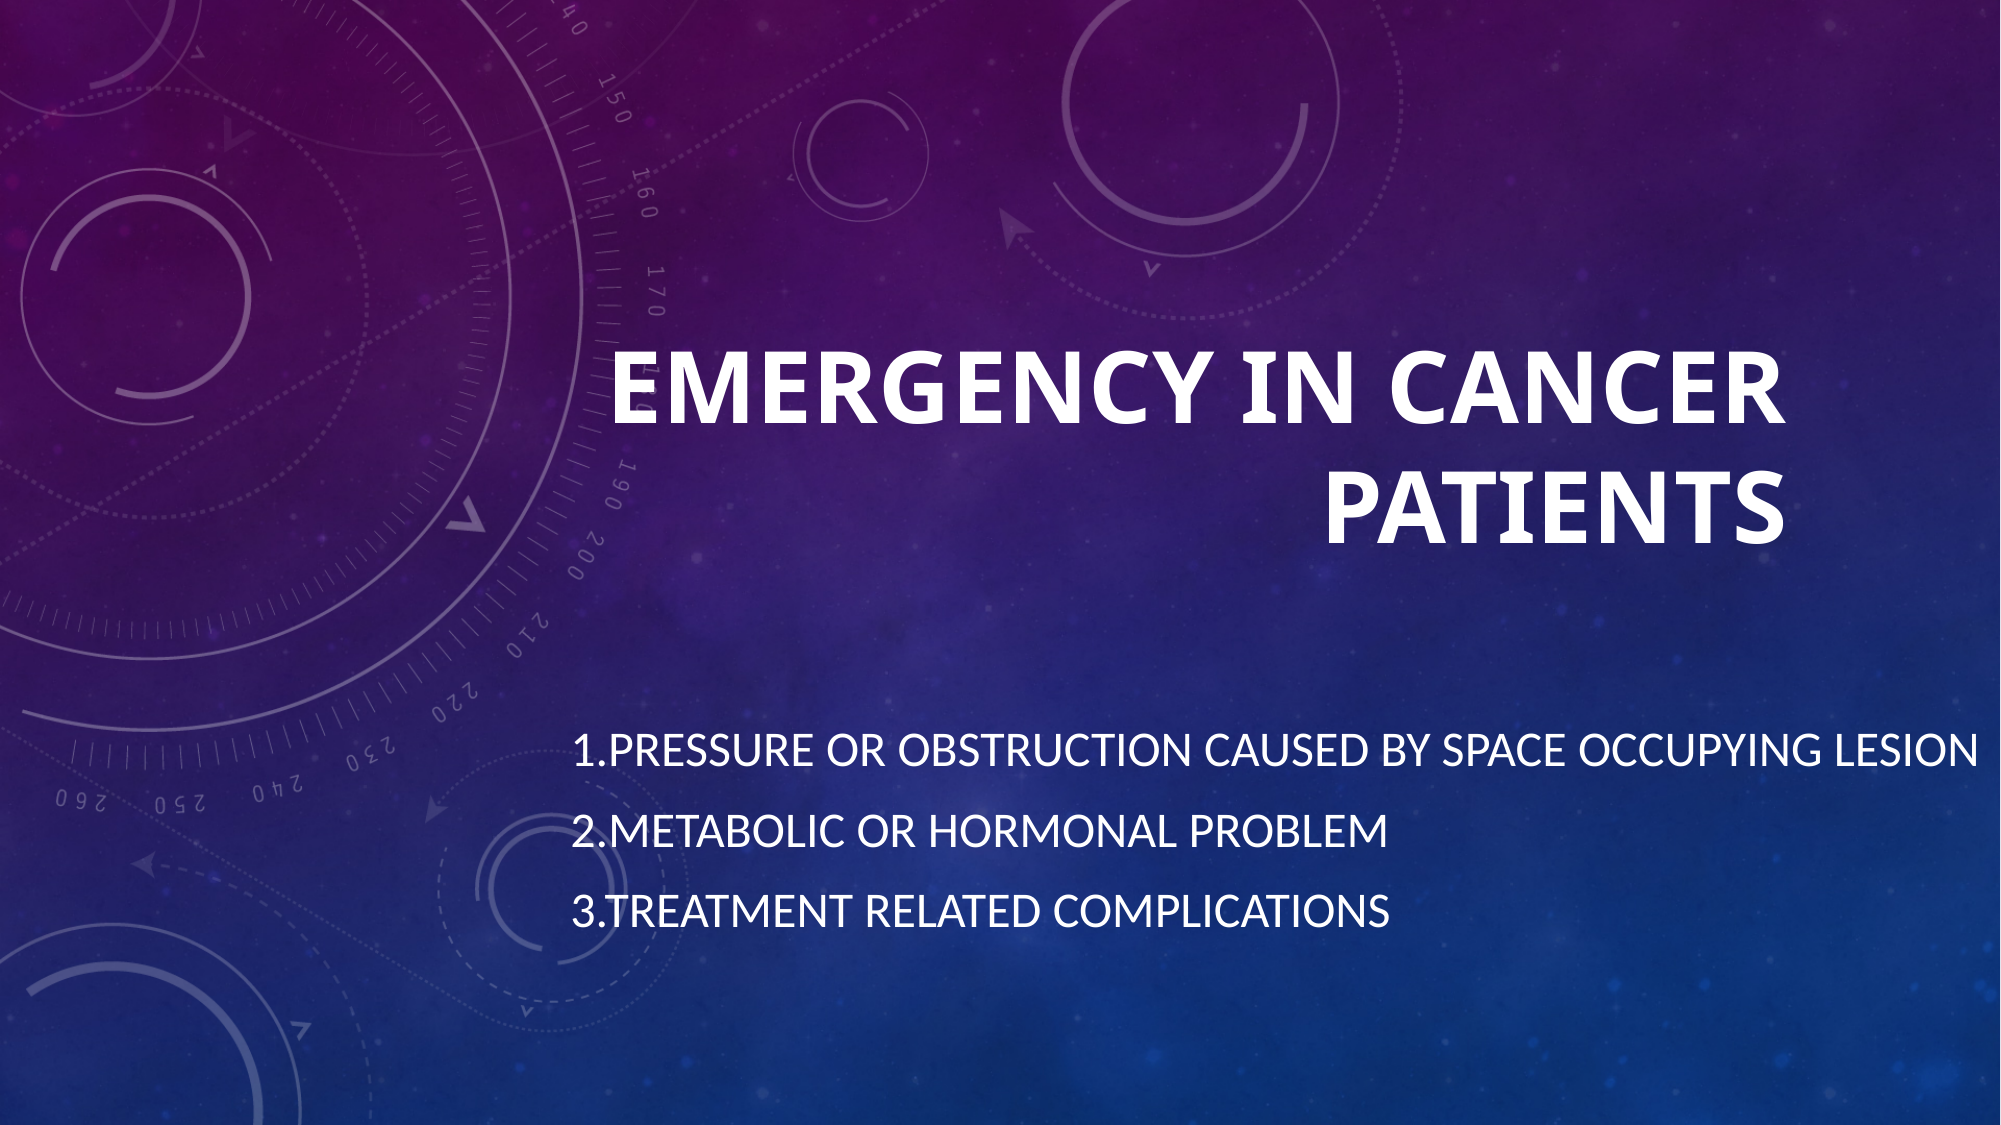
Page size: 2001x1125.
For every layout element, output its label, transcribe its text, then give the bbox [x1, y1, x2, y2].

subtitle 1.Pressure or obstruction caused by space occupying lesion 2.Metabolic or hormonal problem 3.Treatment related complications [555, 708, 2000, 940]
picture [0, 0, 2001, 1125]
title Emergency in cancer patients [285, 405, 1803, 572]
